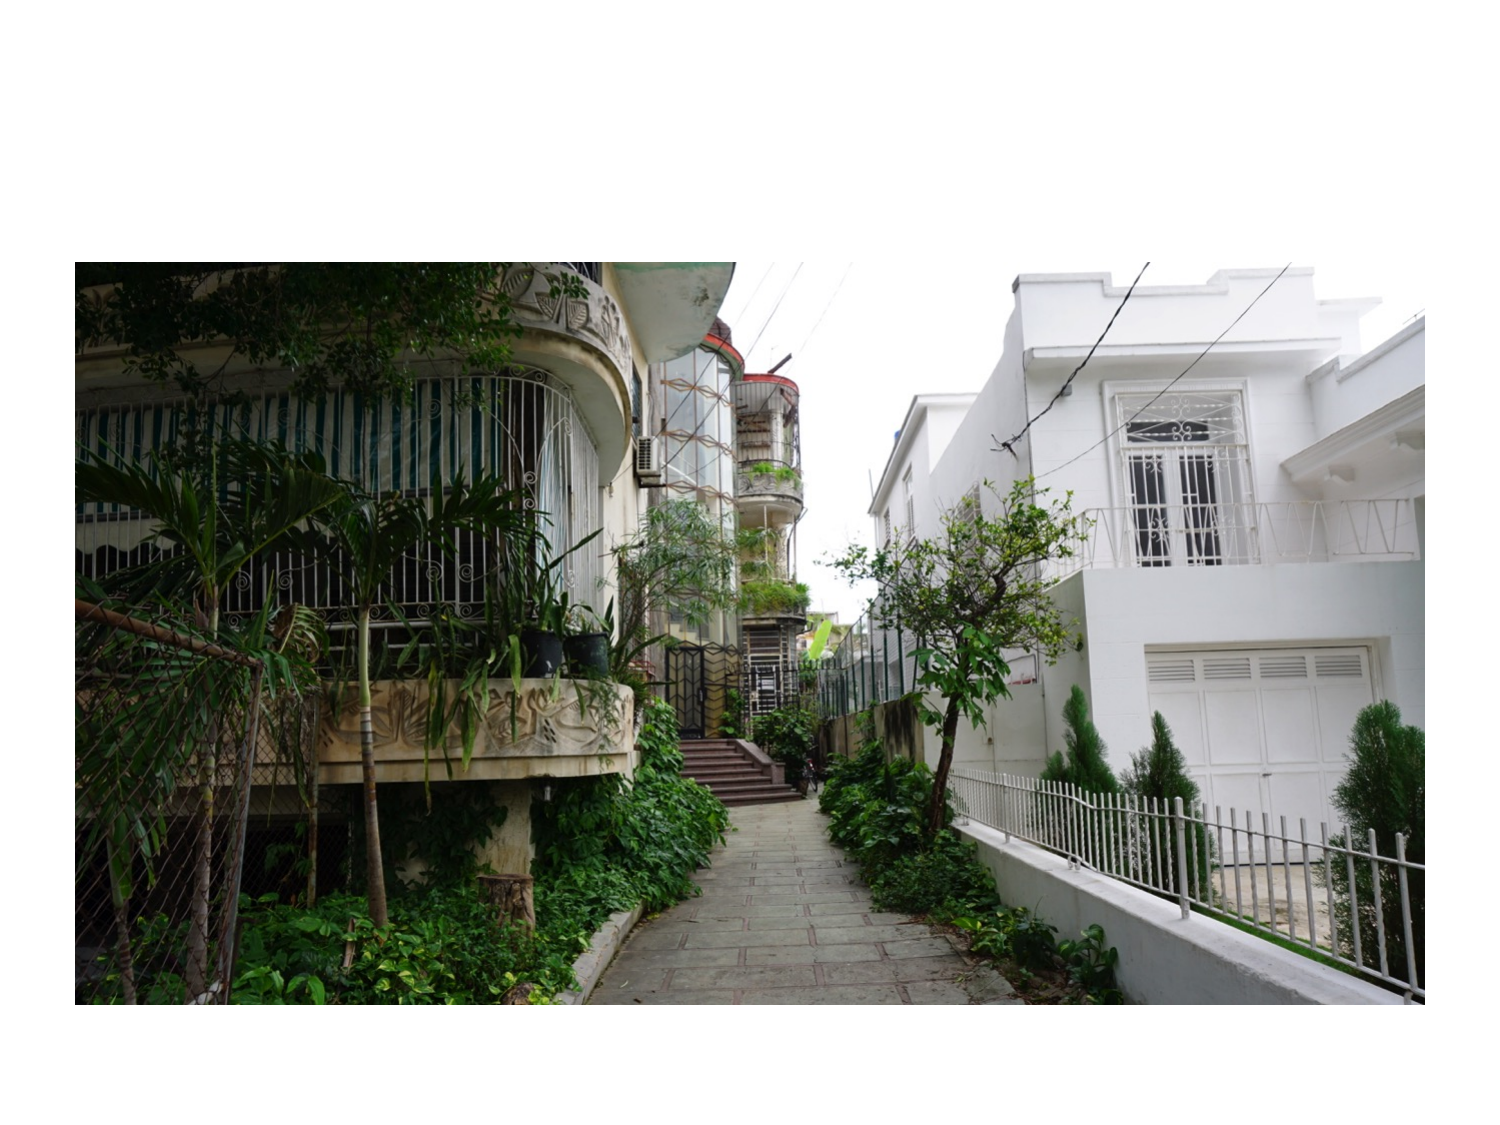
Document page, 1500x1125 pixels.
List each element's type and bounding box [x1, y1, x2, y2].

list [74, 262, 1426, 1006]
